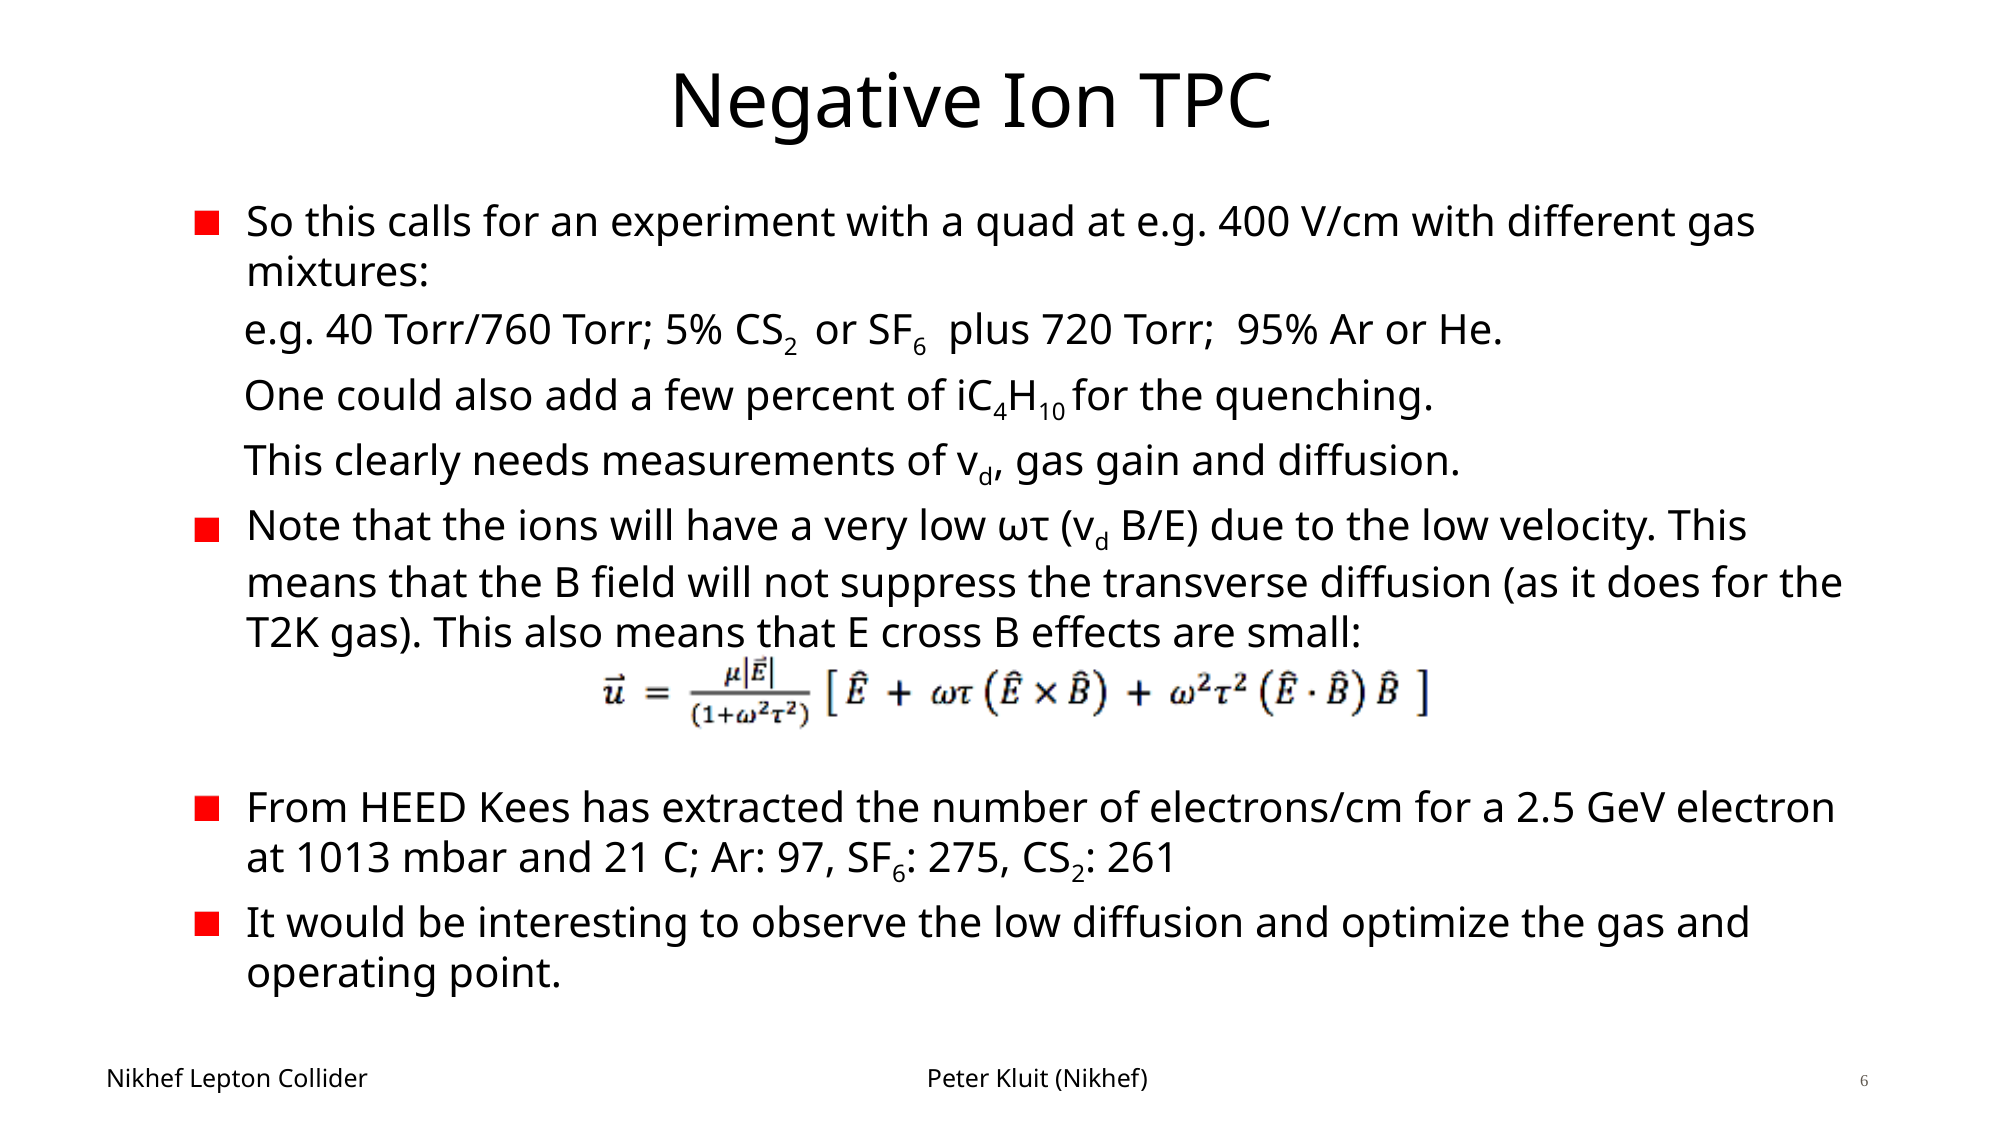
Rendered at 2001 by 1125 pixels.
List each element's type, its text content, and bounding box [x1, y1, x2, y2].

list So this calls for an experiment with a quad at e.g. 400 V/cm with different gas mixtures: e.g. 40 Torr/760 Torr; 5% CS2 or SF6 plus 720 Torr; 95% Ar or He. One could also add a few percent of iC4H10 for the quenching. This clearly needs measurements of vd, gas gain and diffusion. Note that the ions will have a very low ωτ (vd B/E) due to the low velocity. This means that the B field will not suppress the transverse diffusion (as it does for the T2K gas). This also means that E cross B effects are small: From HEED Kees has extracted the number of electrons/cm for a 2.5 GeV electron at 1013 mbar and 21 C; Ar: 97, SF6: 275, CS2: 261 It would be interesting to observe the low diffusion and optimize the gas and operating point. [174, 187, 1863, 963]
picture [599, 649, 1434, 738]
picture [189, 205, 219, 235]
title Negative Ion TPC [362, 0, 1563, 150]
picture [189, 906, 219, 936]
picture [189, 790, 219, 821]
picture [189, 512, 219, 542]
